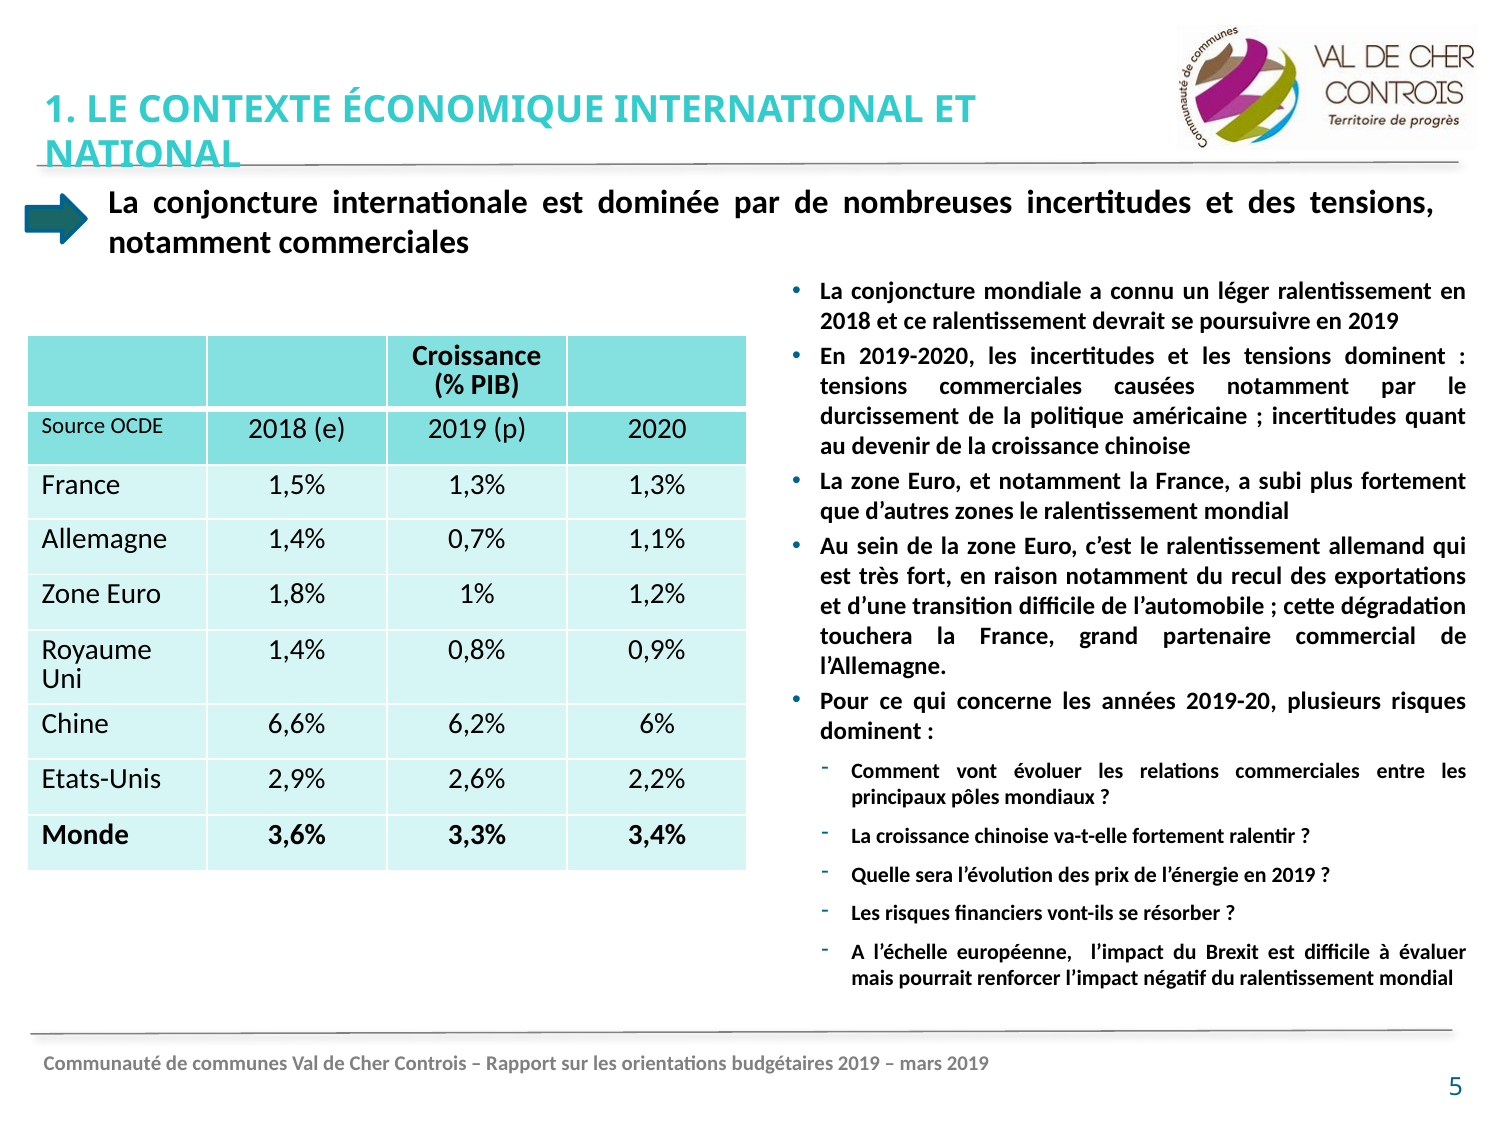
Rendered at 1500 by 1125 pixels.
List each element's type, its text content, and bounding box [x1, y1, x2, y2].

table_header [28, 336, 206, 406]
slide_number 5 [1128, 1057, 1478, 1117]
table_cell France [28, 466, 206, 518]
table_cell 0,7% [388, 520, 566, 574]
table_cell Etats-Unis [28, 760, 206, 814]
table_cell 3,4% [568, 816, 746, 870]
table_cell 2,2% [568, 760, 746, 814]
table_cell Royaume Uni [28, 631, 206, 703]
table_cell 0,8% [388, 631, 566, 703]
text_box 1. Le contexte économique international et national [29, 78, 1140, 173]
table_cell Allemagne [28, 520, 206, 574]
list La conjoncture internationale est dominée par de nombreuses incertitudes et des tensions, notamment commerciales [93, 172, 1452, 705]
table_cell 1,1% [568, 520, 746, 574]
table_header Croissance (% PIB) [388, 336, 566, 406]
table_cell 1,3% [568, 466, 746, 518]
table_cell 3,6% [208, 816, 386, 870]
table_cell 2020 [568, 412, 746, 464]
table_header [208, 336, 386, 406]
table_cell 6,2% [388, 705, 566, 758]
table_cell 1,3% [388, 466, 566, 518]
table_cell 1,5% [208, 466, 386, 518]
table_cell 1,4% [208, 631, 386, 703]
table_cell 2,6% [388, 760, 566, 814]
table_header [568, 336, 746, 406]
text_box [24, 193, 88, 245]
table_cell 3,3% [388, 816, 566, 870]
table_cell 1,8% [208, 575, 386, 629]
table_cell 6% [568, 705, 746, 758]
table_cell Source OCDE [28, 412, 206, 464]
table_cell Zone Euro [28, 575, 206, 629]
table_cell 2,9% [208, 760, 386, 814]
picture [1177, 25, 1478, 150]
table_cell 0,9% [568, 631, 746, 703]
table_cell 2018 (e) [208, 412, 386, 464]
table_cell 1% [388, 575, 566, 629]
table_cell 2019 (p) [388, 412, 566, 464]
table_cell 1,2% [568, 575, 746, 629]
text_box La conjoncture mondiale a connu un léger ralentissement en 2018 et ce ralentissement devrait se poursuivre en 2019 En 2019-2020, les incertitudes et les tensions dominent : tensions commerciales causées notamment par le durcissement de la politique américaine ; incertitudes quant au devenir de la croissance chinoise La zone Euro, et notamment la France, a subi plus fortement que d’autres zones le ralentissement mondial Au sein de la zone Euro, c’est le ralentissement allemand qui est très fort, en raison notamment du recul des exportations et d’une transition difficile de l’automobile ; cette dégradation touchera la France, grand partenaire commercial de l’Allemagne. Pour ce qui concerne les années 2019-20, plusieurs risques dominent : Comment vont évoluer les relations commerciales entre les principaux pôles mondiaux ? La croissance chinoise va-t-elle fortement ralentir ? Quelle sera l’évolution des prix de l’énergie en 2019 ? Les risques financiers vont-ils se résorber ? A l’échelle européenne, l’impact du Brexit est difficile à évaluer mais pourrait renforcer l’impact négatif du ralentissement mondial [777, 267, 1483, 799]
table_cell 1,4% [208, 520, 386, 574]
table_cell Chine [28, 705, 206, 758]
table_cell 6,6% [208, 705, 386, 758]
table_cell Monde [28, 816, 206, 870]
